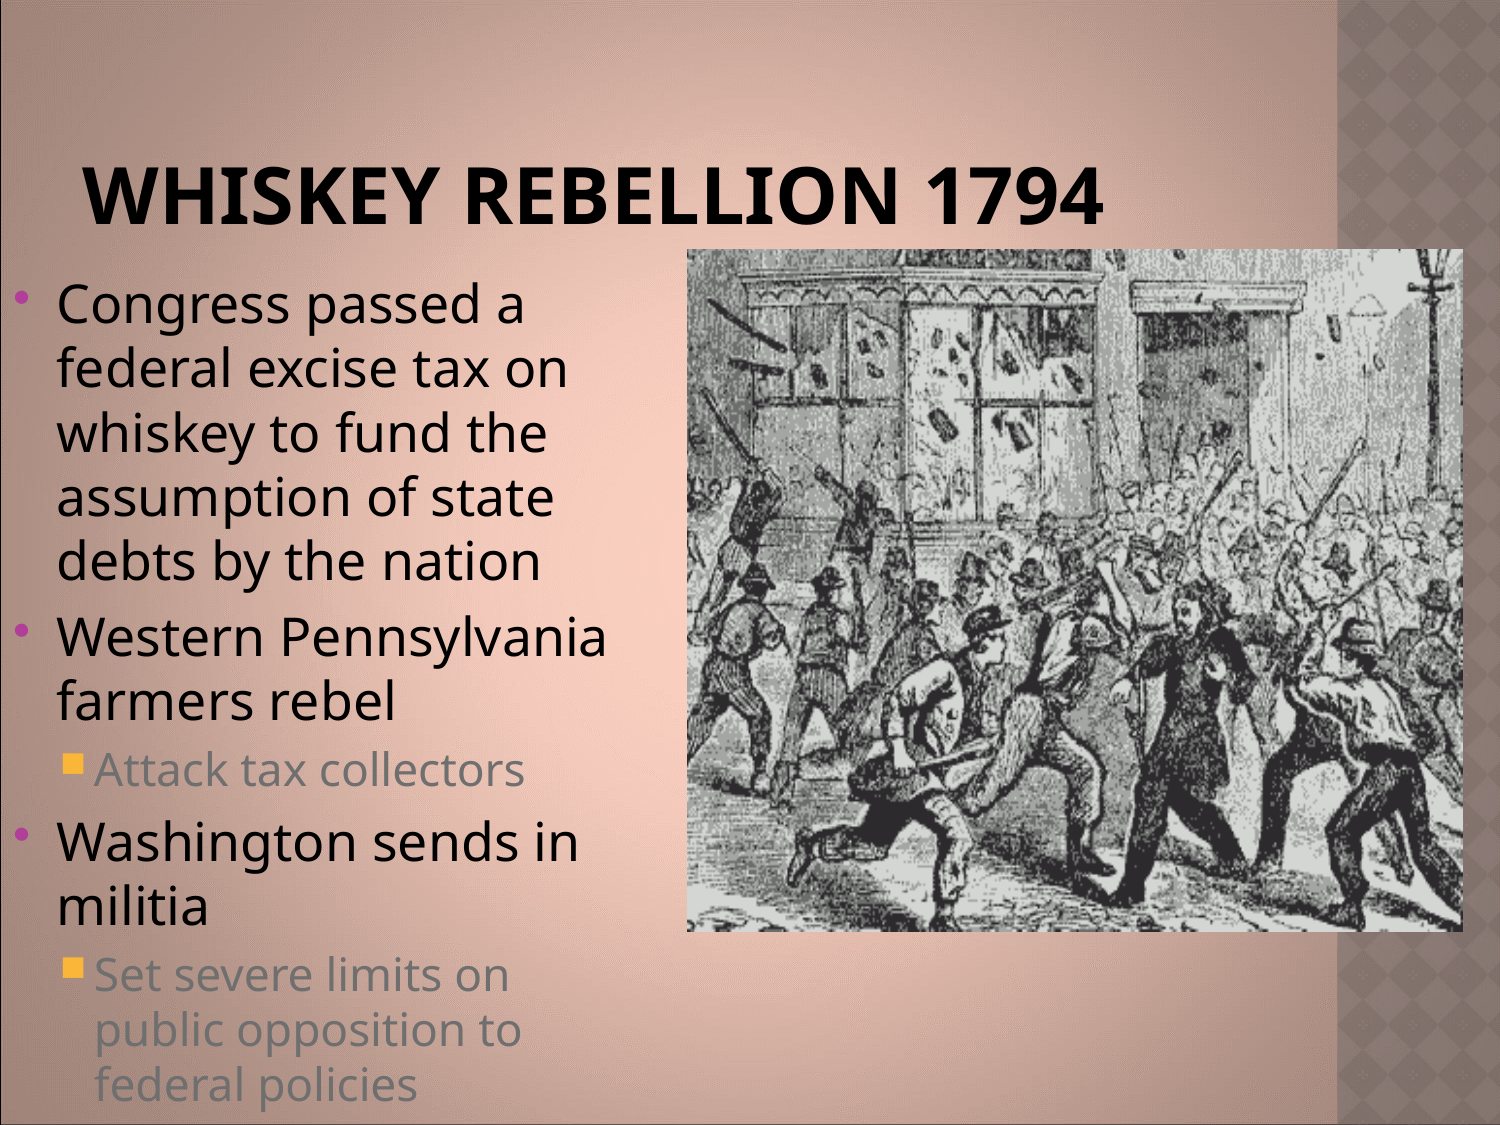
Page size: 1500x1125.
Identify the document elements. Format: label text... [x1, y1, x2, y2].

title Whiskey Rebellion 1794 [75, 52, 1263, 240]
list Congress passed a federal excise tax on whiskey to fund the assumption of state debts by the nation Western Pennsylvania farmers rebel Attack tax collectors Washington sends in militia Set severe limits on public opposition to federal policies [0, 262, 653, 1125]
picture [687, 249, 1463, 932]
